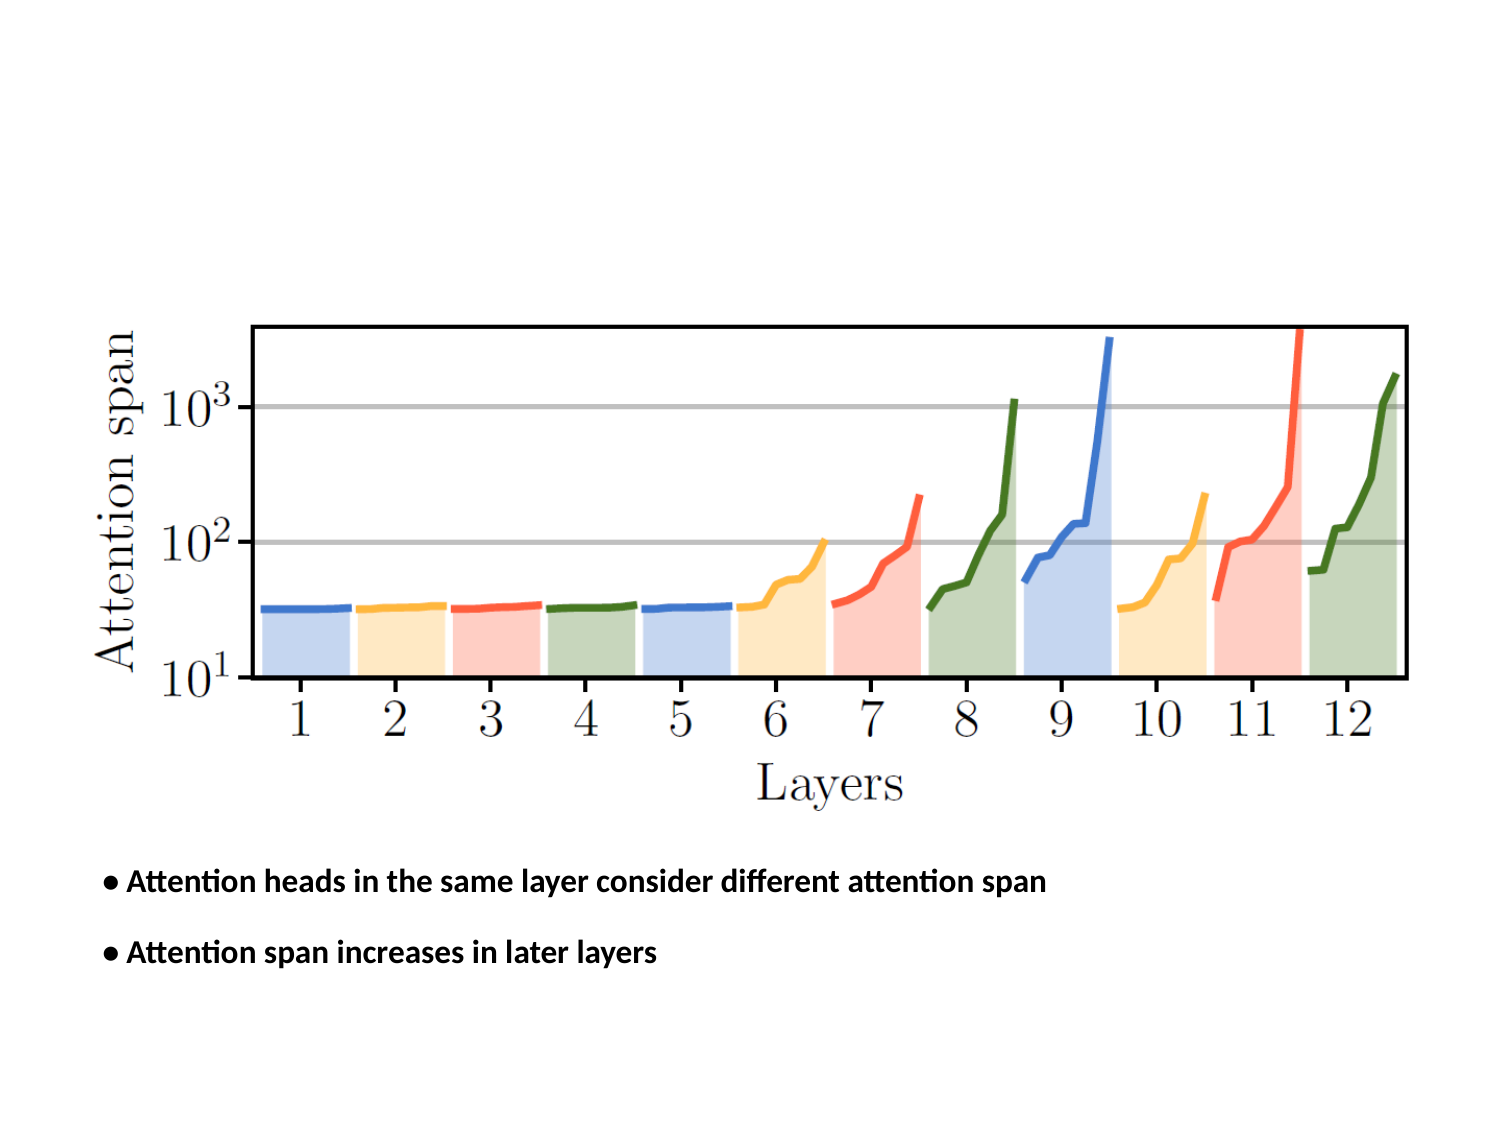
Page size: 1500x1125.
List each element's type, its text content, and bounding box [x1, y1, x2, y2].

text_box • Attention span increases in later layers [87, 922, 1413, 988]
text_box • Attention heads in the same layer consider different attention span [87, 851, 1413, 917]
picture [62, 282, 1438, 835]
